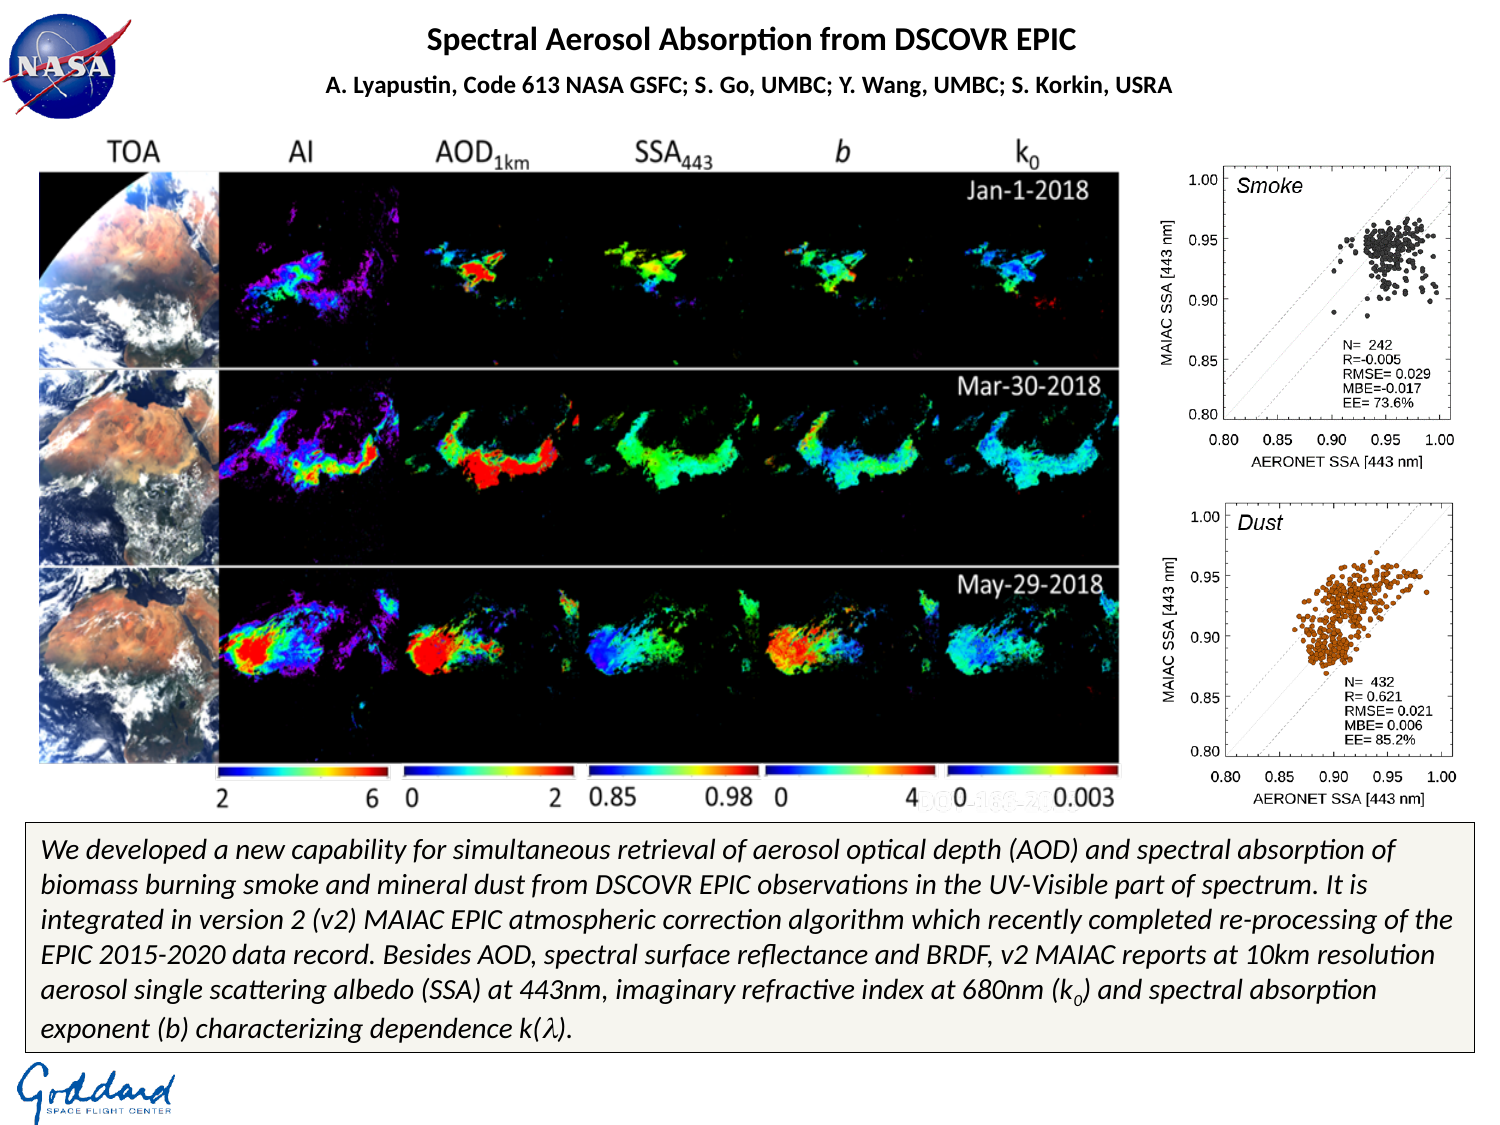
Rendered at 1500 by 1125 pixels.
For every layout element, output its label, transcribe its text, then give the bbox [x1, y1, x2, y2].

text_box We developed a new capability for simultaneous retrieval of aerosol optical depth (AOD) and spectral absorption of biomass burning smoke and mineral dust from DSCOVR EPIC observations in the UV-Visible part of spectrum. It is integrated in version 2 (v2) MAIAC EPIC atmospheric correction algorithm which recently completed re-processing of the EPIC 2015-2020 data record. Besides AOD, spectral surface reflectance and BRDF, v2 MAIAC reports at 10km resolution aerosol single scattering albedo (SSA) at 443nm, imaginary refractive index at 680nm (k0) and spectral absorption exponent (b) characterizing dependence k(). [25, 822, 1475, 1053]
picture [0, 7, 1132, 838]
picture [1150, 131, 1466, 808]
picture [17, 1062, 176, 1125]
text_box Spectral Aerosol Absorption from DSCOVR EPIC A. Lyapustin, Code 613 NASA GSFC; S. Go, UMBC; Y. Wang, UMBC; S. Korkin, USRA [142, 0, 1363, 106]
